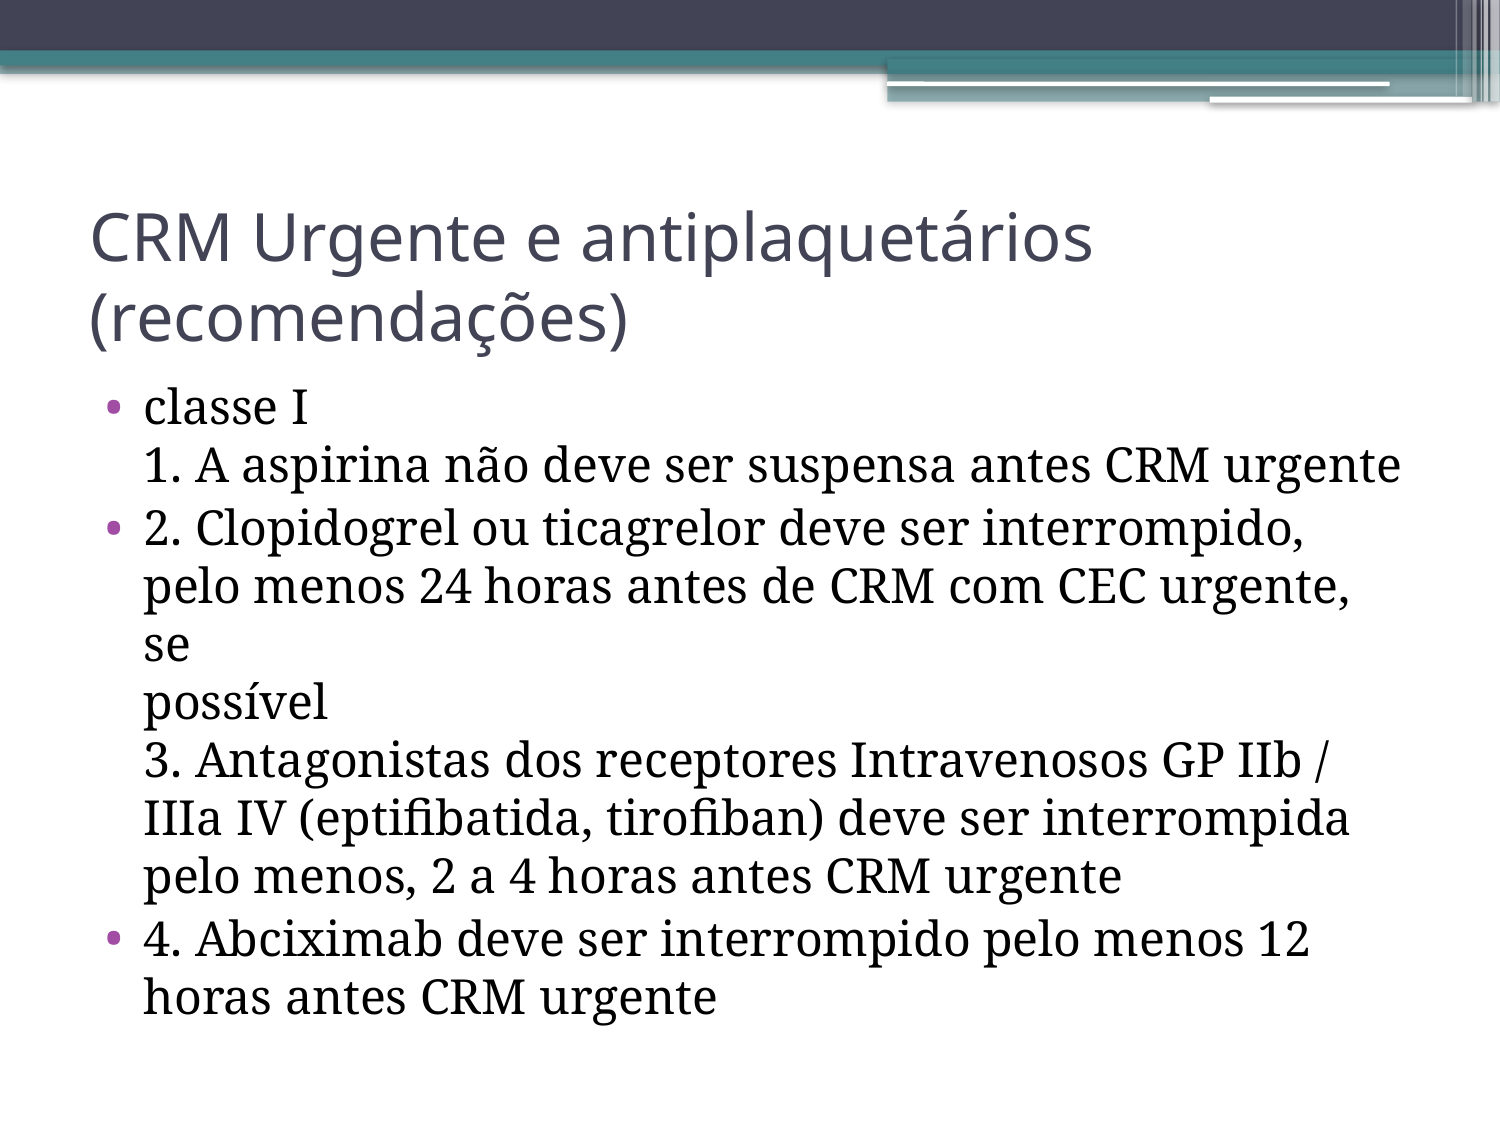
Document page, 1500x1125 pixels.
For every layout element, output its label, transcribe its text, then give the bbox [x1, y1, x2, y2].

title CRM Urgente e antiplaquetários (recomendações) [75, 187, 1425, 363]
list classe I 1. A aspirina não deve ser suspensa antes CRM urgente 2. Clopidogrel ou ticagrelor deve ser interrompido, pelo menos 24 horas antes de CRM com CEC urgente, se possível 3. Antagonistas dos receptores Intravenosos GP IIb / IIIa IV (eptifibatida, tirofiban) deve ser interrompida pelo menos, 2 a 4 horas antes CRM urgente 4. Abciximab deve ser interrompido pelo menos 12 horas antes CRM urgente [75, 368, 1425, 1079]
